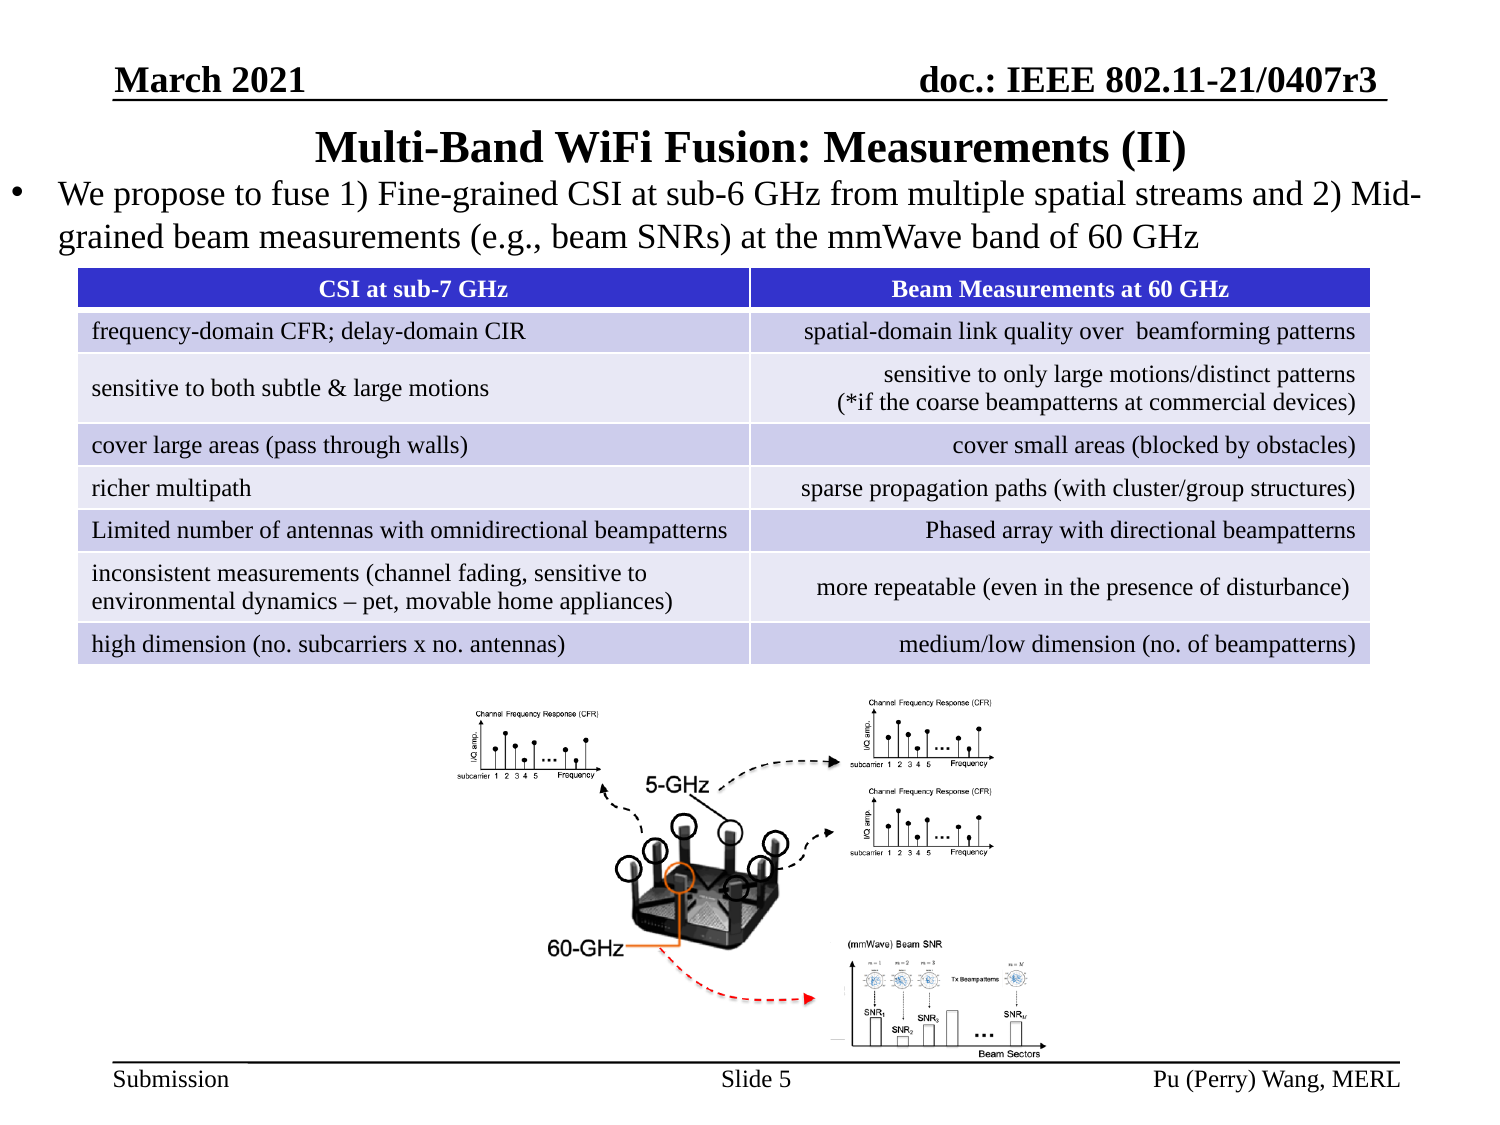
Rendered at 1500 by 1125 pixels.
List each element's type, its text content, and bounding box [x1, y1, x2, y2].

picture [446, 650, 1070, 1093]
table_cell inconsistent measurements (channel fading, sensitive to environmental dynamics – pet, movable home appliances) [78, 553, 749, 621]
table_cell sensitive to both subtle & large motions [78, 354, 749, 422]
table_cell richer multipath [78, 467, 749, 508]
table_cell Limited number of antennas with omnidirectional beampatterns [78, 510, 749, 551]
table_cell cover large areas (pass through walls) [78, 424, 749, 465]
footer Pu (Perry) Wang, MERL [1149, 1061, 1402, 1093]
table_cell Phased array with directional beampatterns [751, 510, 1370, 551]
table_header CSI at sub-7 GHz [78, 268, 749, 307]
table_cell sparse propagation paths (with cluster/group structures) [751, 467, 1370, 508]
table_cell spatial-domain link quality over beamforming patterns [751, 313, 1370, 352]
table_cell medium/low dimension (no. of beampatterns) [751, 623, 1370, 664]
table_cell more repeatable (even in the presence of disturbance) [751, 553, 1370, 621]
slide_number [114, 54, 309, 101]
list We propose to fuse 1) Fine-grained CSI at sub-6 GHz from multiple spatial streams and 2) Mid-grained beam measurements (e.g., beam SNRs) at the mmWave band of 60 GHz [0, 162, 1500, 268]
title Multi-Band WiFi Fusion: Measurements (II) [113, 56, 1389, 162]
table_header Beam Measurements at 60 GHz [751, 268, 1370, 307]
table_cell high dimension (no. subcarriers x no. antennas) [78, 623, 749, 664]
table_cell cover small areas (blocked by obstacles) [751, 424, 1370, 465]
table_cell sensitive to only large motions/distinct patterns (*if the coarse beampatterns at commercial devices) [751, 354, 1370, 422]
table_cell frequency-domain CFR; delay-domain CIR [78, 313, 749, 352]
